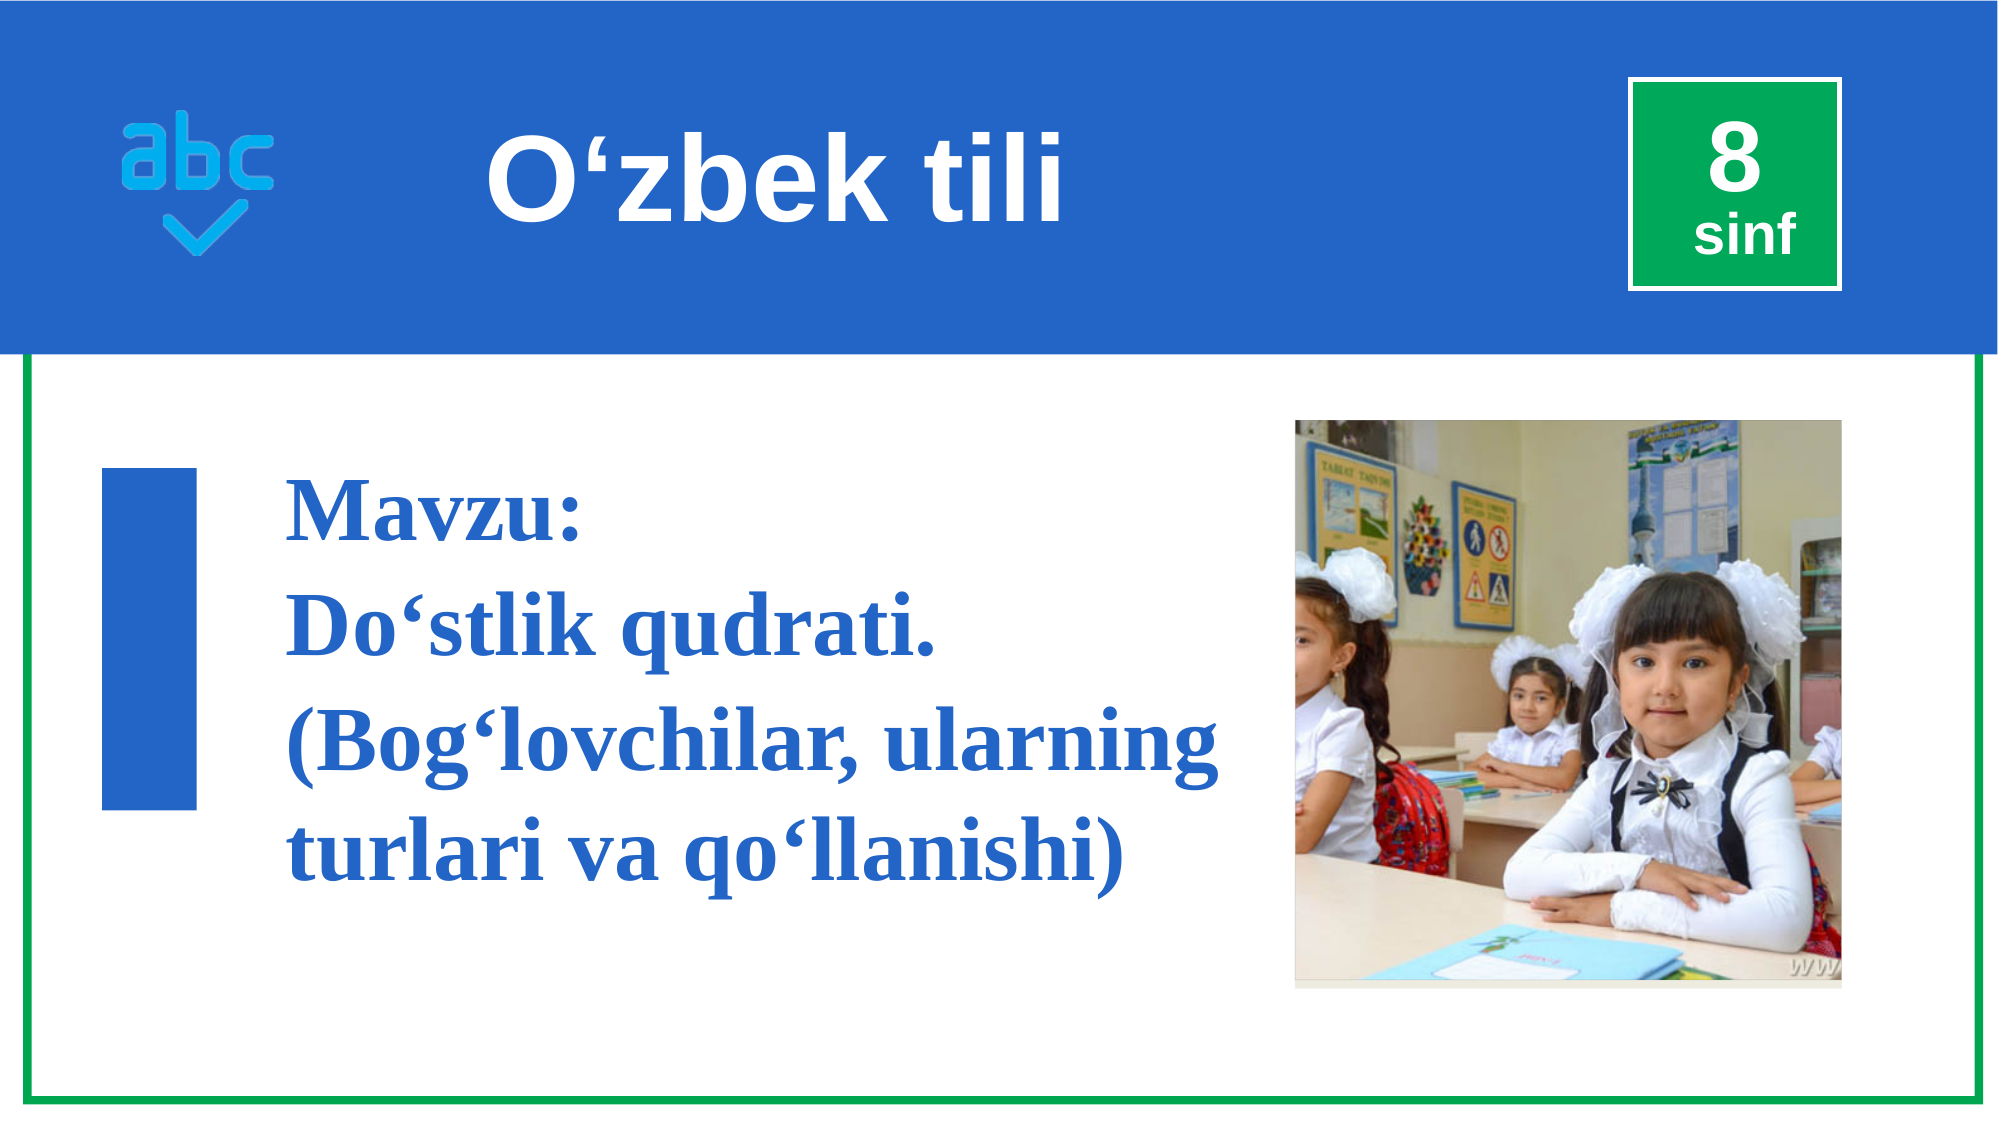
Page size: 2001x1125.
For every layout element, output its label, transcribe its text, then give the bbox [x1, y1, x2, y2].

text_box [0, 0, 1998, 355]
text_box sinf [1658, 192, 1830, 267]
title O‘zbek tili [342, 92, 1488, 247]
picture [1294, 420, 1842, 980]
text_box [175, 110, 220, 190]
text_box [162, 199, 249, 256]
text_box [121, 123, 167, 190]
text_box [1630, 79, 1840, 289]
text_box Mavzu: Do‘stlik qudrati. (Bog‘lovchilar, ularning turlari va qo‘llanishi) [279, 444, 1343, 1125]
text_box 8 [1707, 86, 1768, 192]
text_box [229, 135, 274, 190]
text_box [102, 468, 197, 811]
